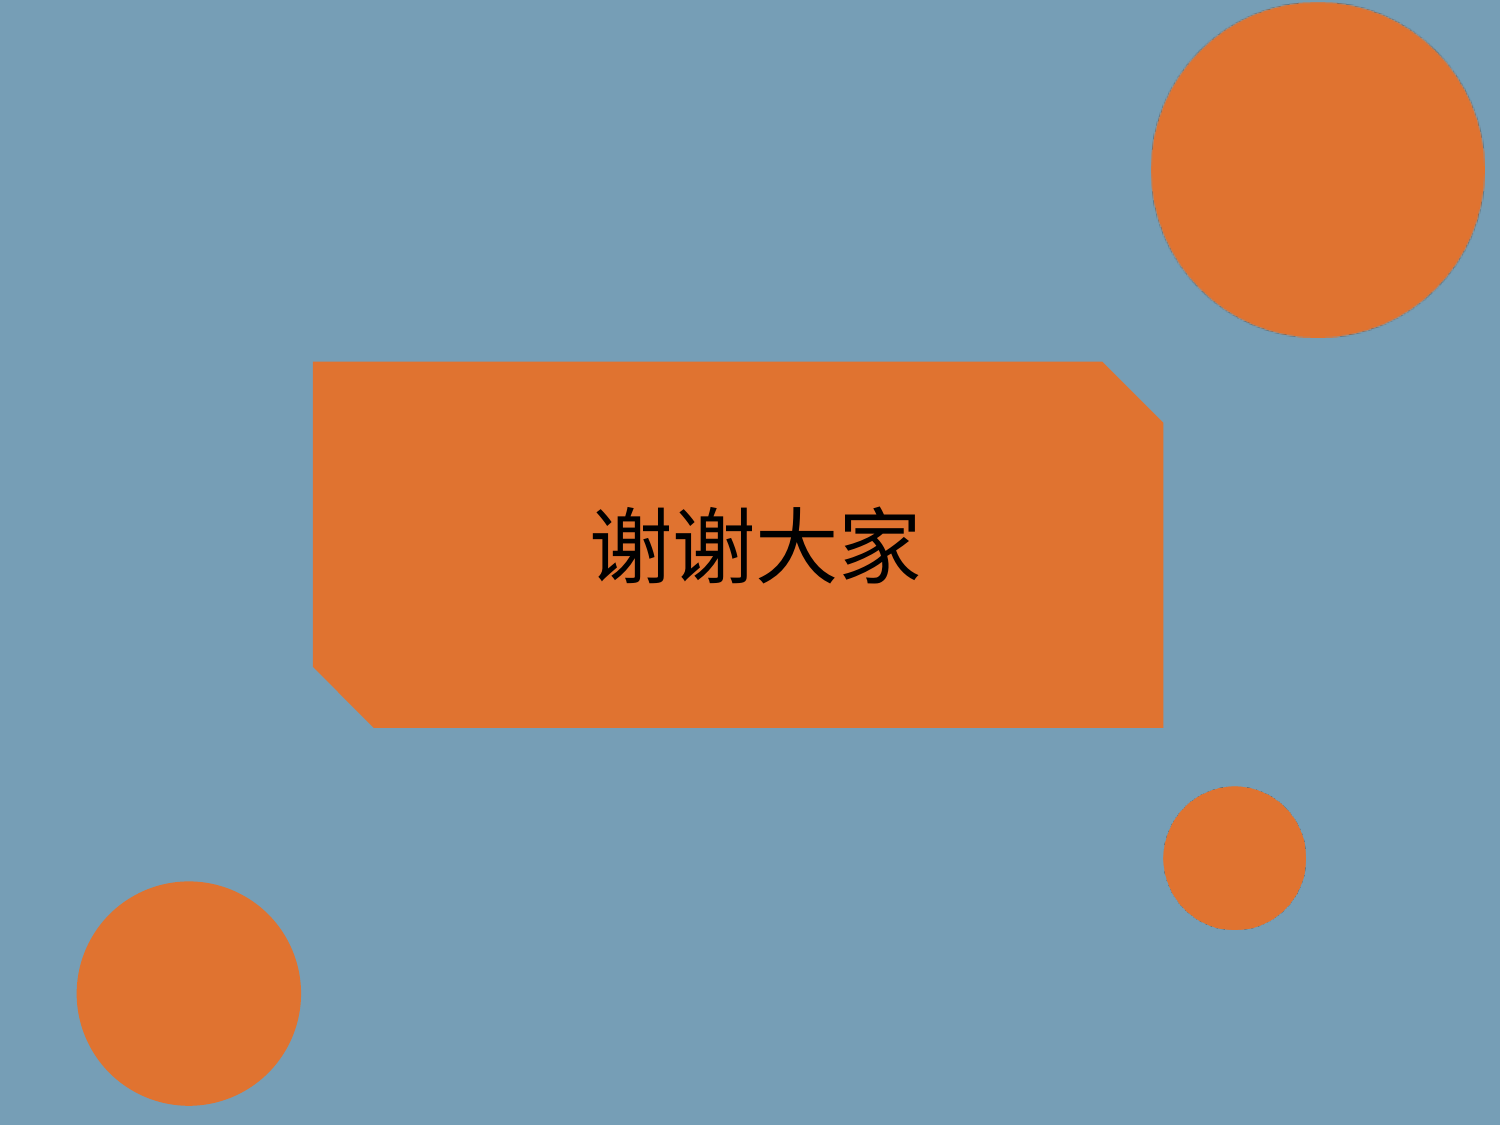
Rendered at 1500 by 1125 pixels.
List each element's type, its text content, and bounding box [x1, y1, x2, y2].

text_box [74, 879, 304, 1108]
picture [1163, 786, 1306, 930]
text_box [310, 359, 1166, 731]
picture [1151, 2, 1485, 338]
text_box 谢谢大家 [407, 486, 1105, 602]
